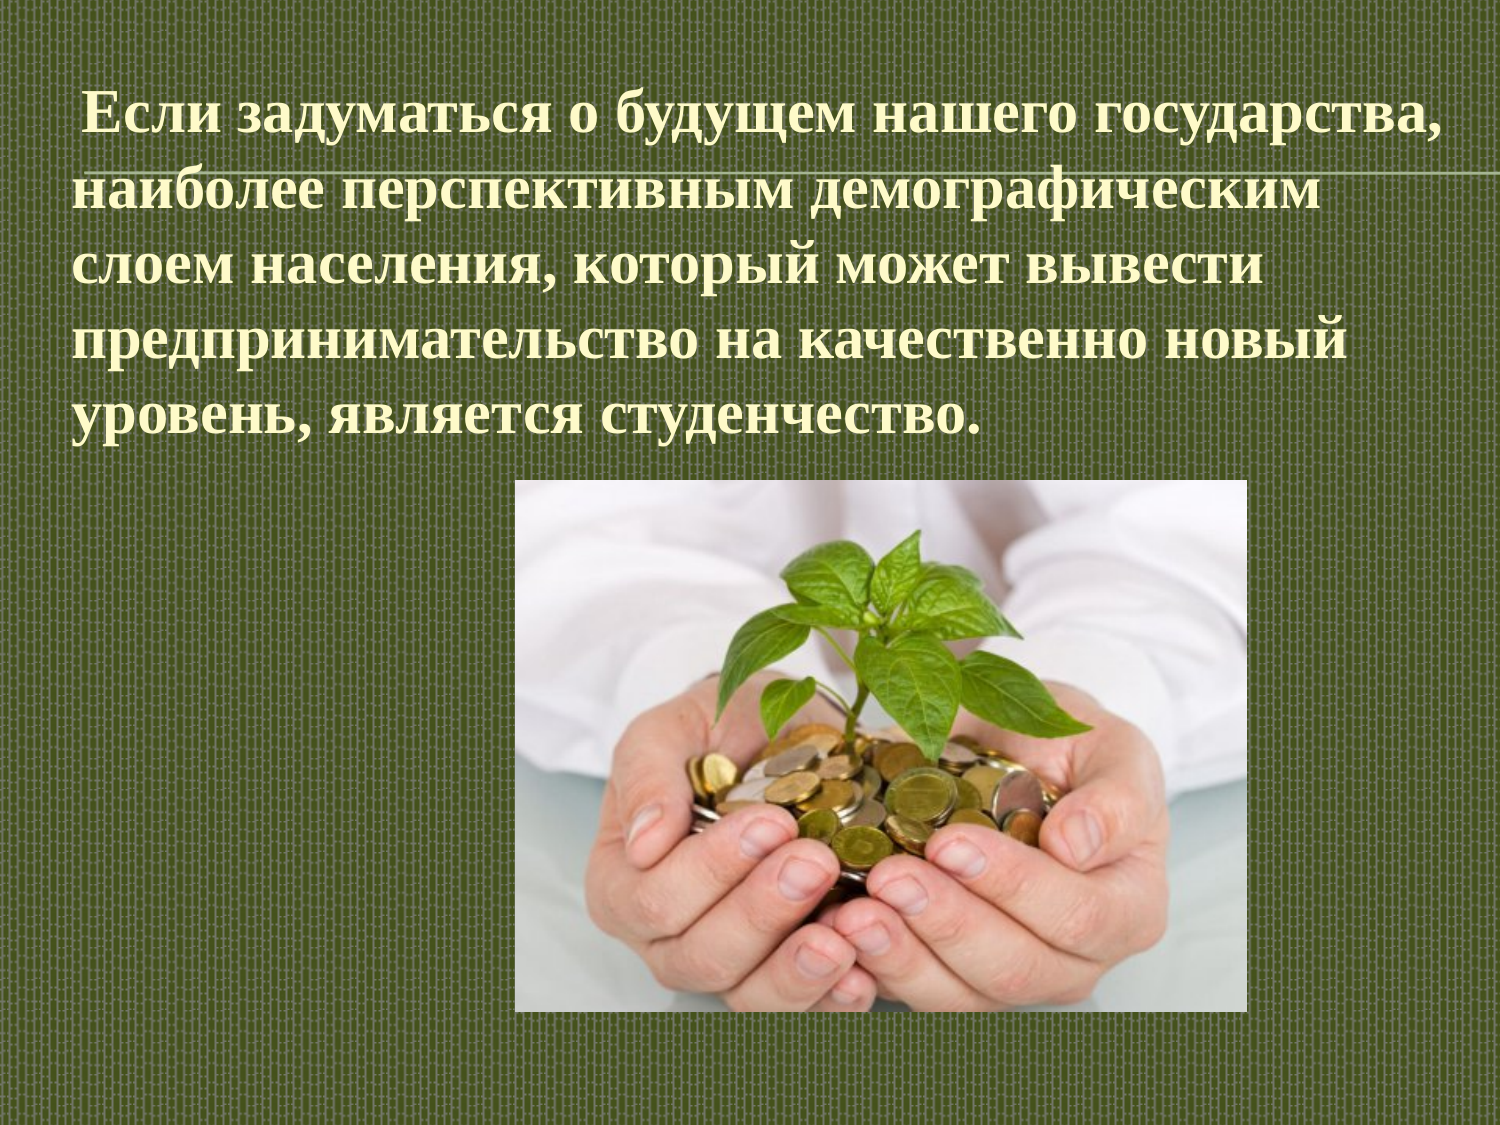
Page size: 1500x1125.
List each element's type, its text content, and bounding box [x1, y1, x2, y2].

list Если задуматься о будущем нашего государства, наиболее перспективным демографическим слоем населения, который может вывести предпринимательство на качественно новый уровень, является студенчество. [0, 58, 1475, 1067]
picture [515, 479, 1248, 1013]
